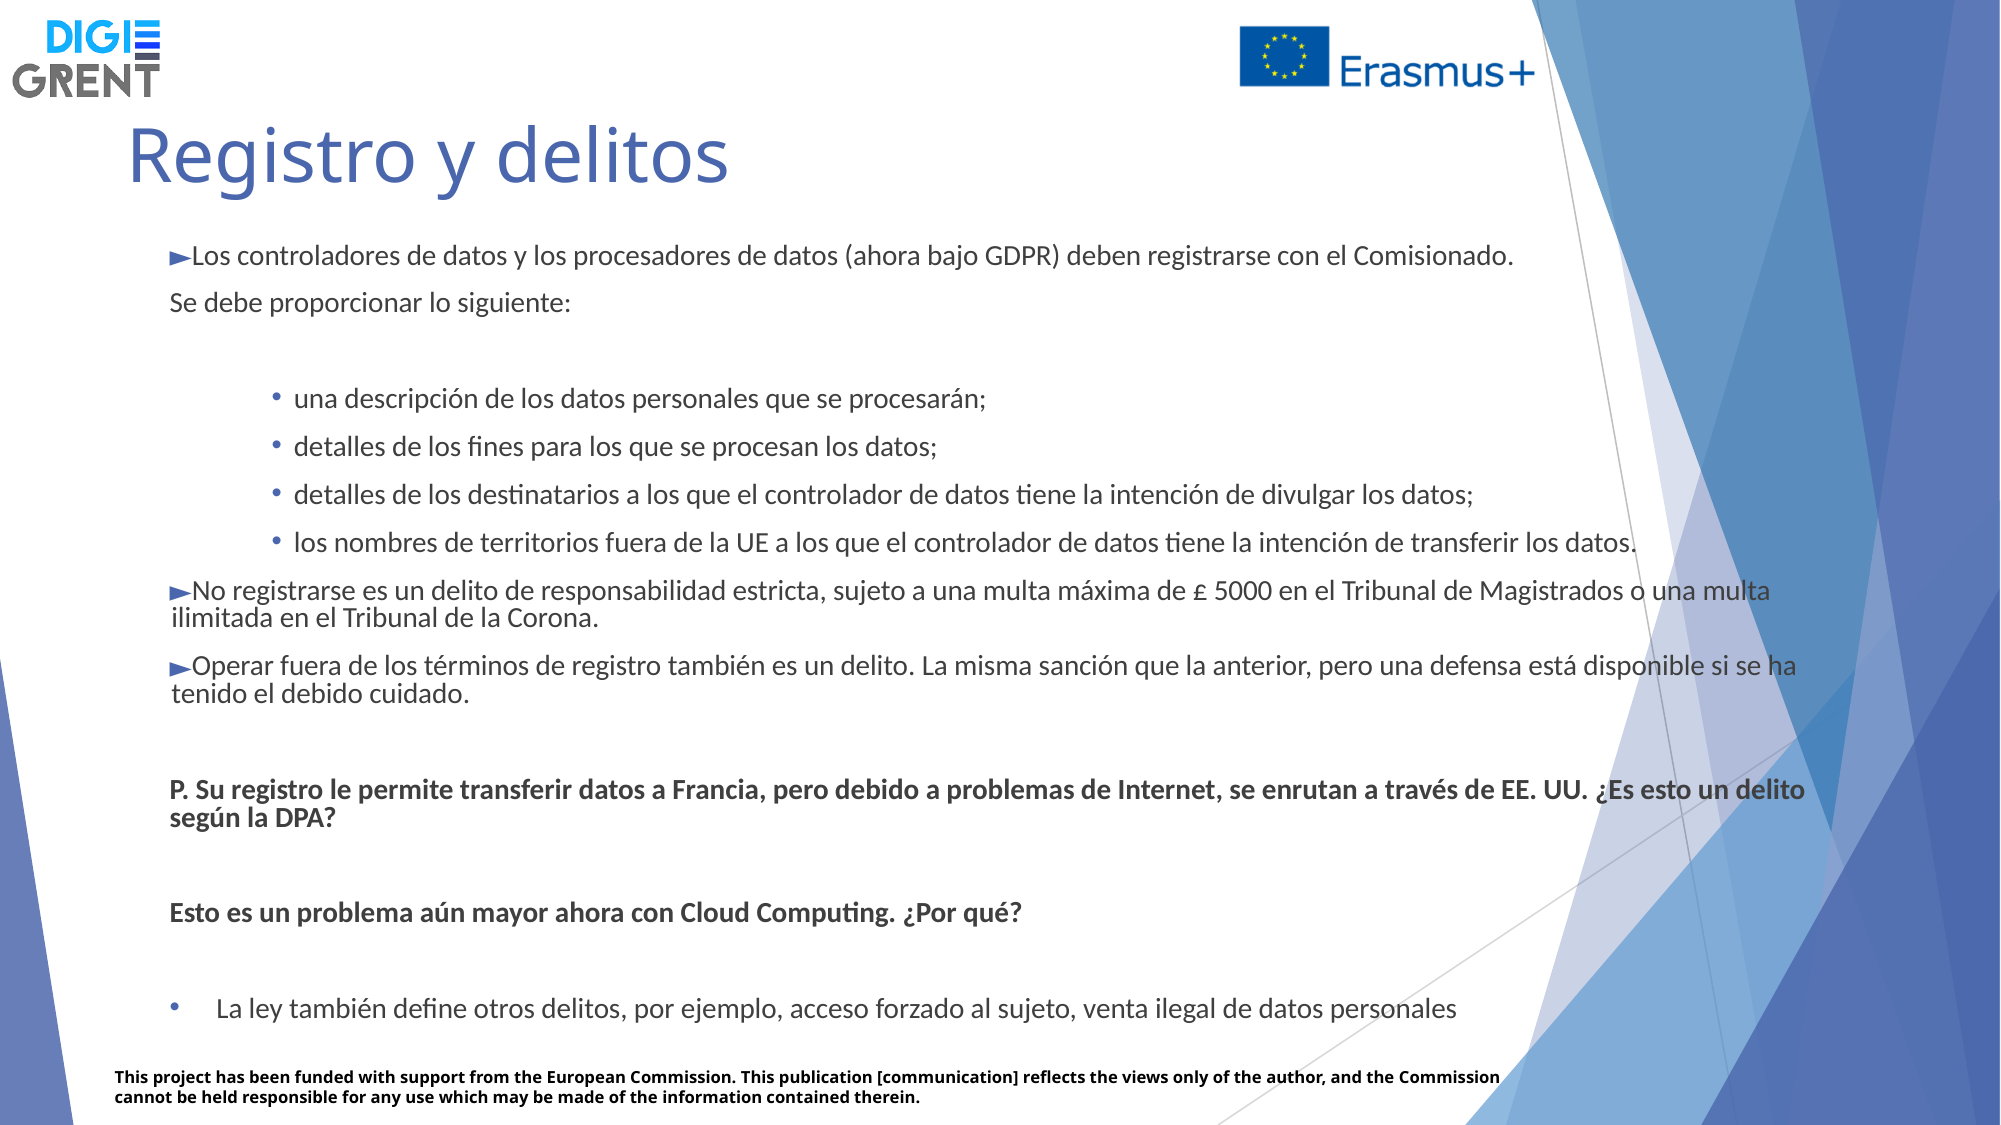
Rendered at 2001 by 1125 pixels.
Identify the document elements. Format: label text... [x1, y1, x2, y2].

picture [9, 15, 169, 100]
title Registro y delitos [111, 99, 1522, 249]
text_box Los controladores de datos y los procesadores de datos (ahora bajo GDPR) deben registrarse con el Comisionado. Se debe proporcionar lo siguiente: una descripción de los datos personales que se procesarán; detalles de los fines para los que se procesan los datos; detalles de los destinatarios a los que el controlador de datos tiene la intención de divulgar los datos; los nombres de territorios fuera de la UE a los que el controlador de datos tiene la intención de transferir los datos. No registrarse es un delito de responsabilidad estricta, sujeto a una multa máxima de £ 5000 en el Tribunal de Magistrados o una multa ilimitada en el Tribunal de la Corona. Operar fuera de los términos de registro también es un delito. La misma sanción que la anterior, pero una defensa está disponible si se ha tenido el debido cuidado. P. Su registro le permite transferir datos a Francia, pero debido a problemas de Internet, se enrutan a través de EE. UU. ¿Es esto un delito según la DPA? Esto es un problema aún mayor ahora con Cloud Computing. ¿Por qué? La ley también define otros delitos, por ejemplo, acceso forzado al sujeto, venta ilegal de datos personales [154, 235, 1874, 1032]
picture [1236, 24, 1537, 91]
